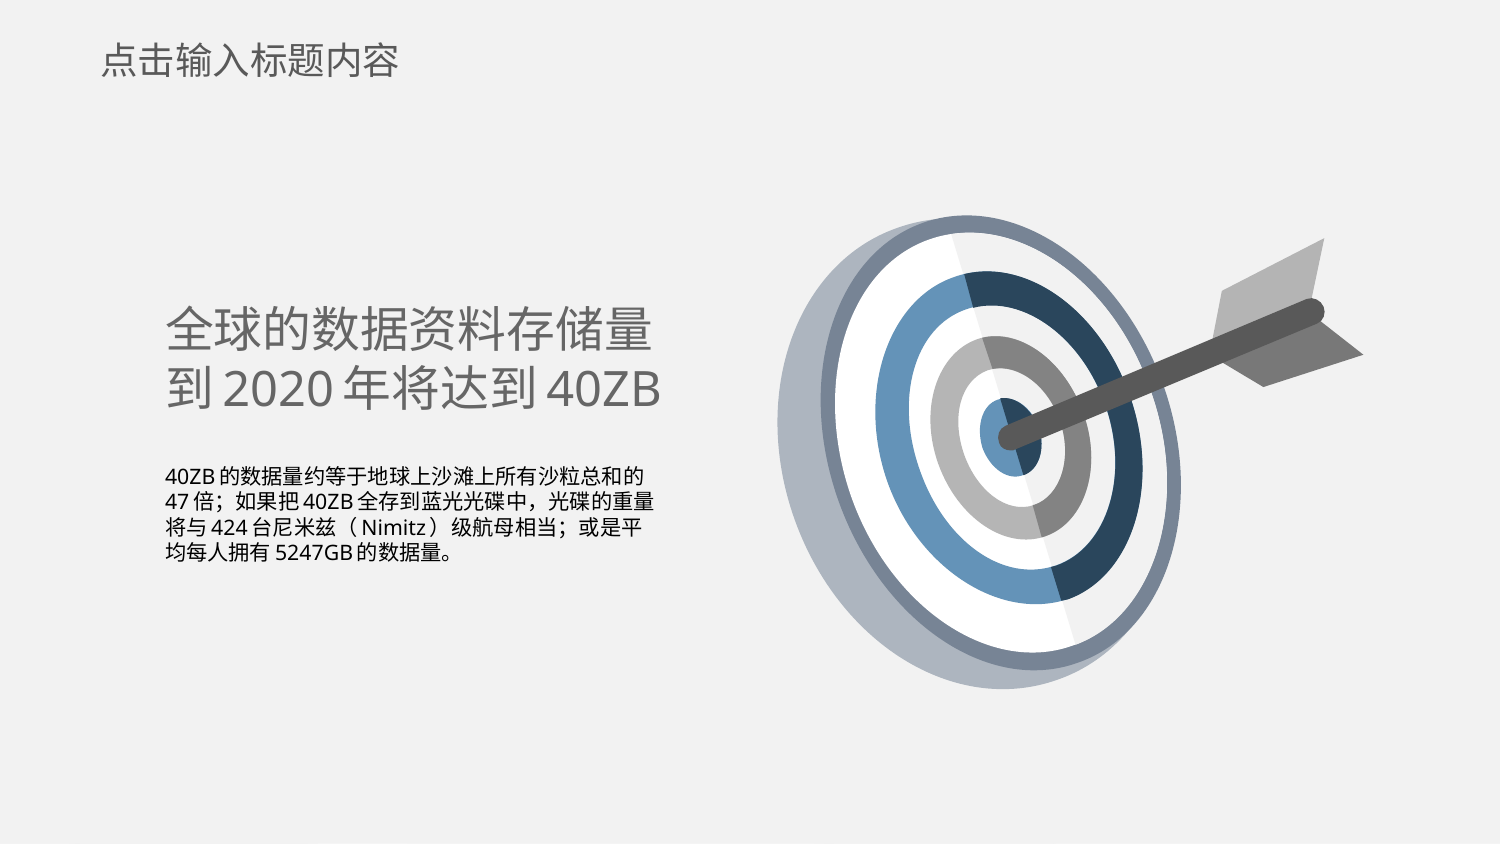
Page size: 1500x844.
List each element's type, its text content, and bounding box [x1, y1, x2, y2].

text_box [749, 191, 1364, 717]
text_box 点击输入标题内容 [100, 28, 450, 91]
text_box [150, 291, 679, 574]
